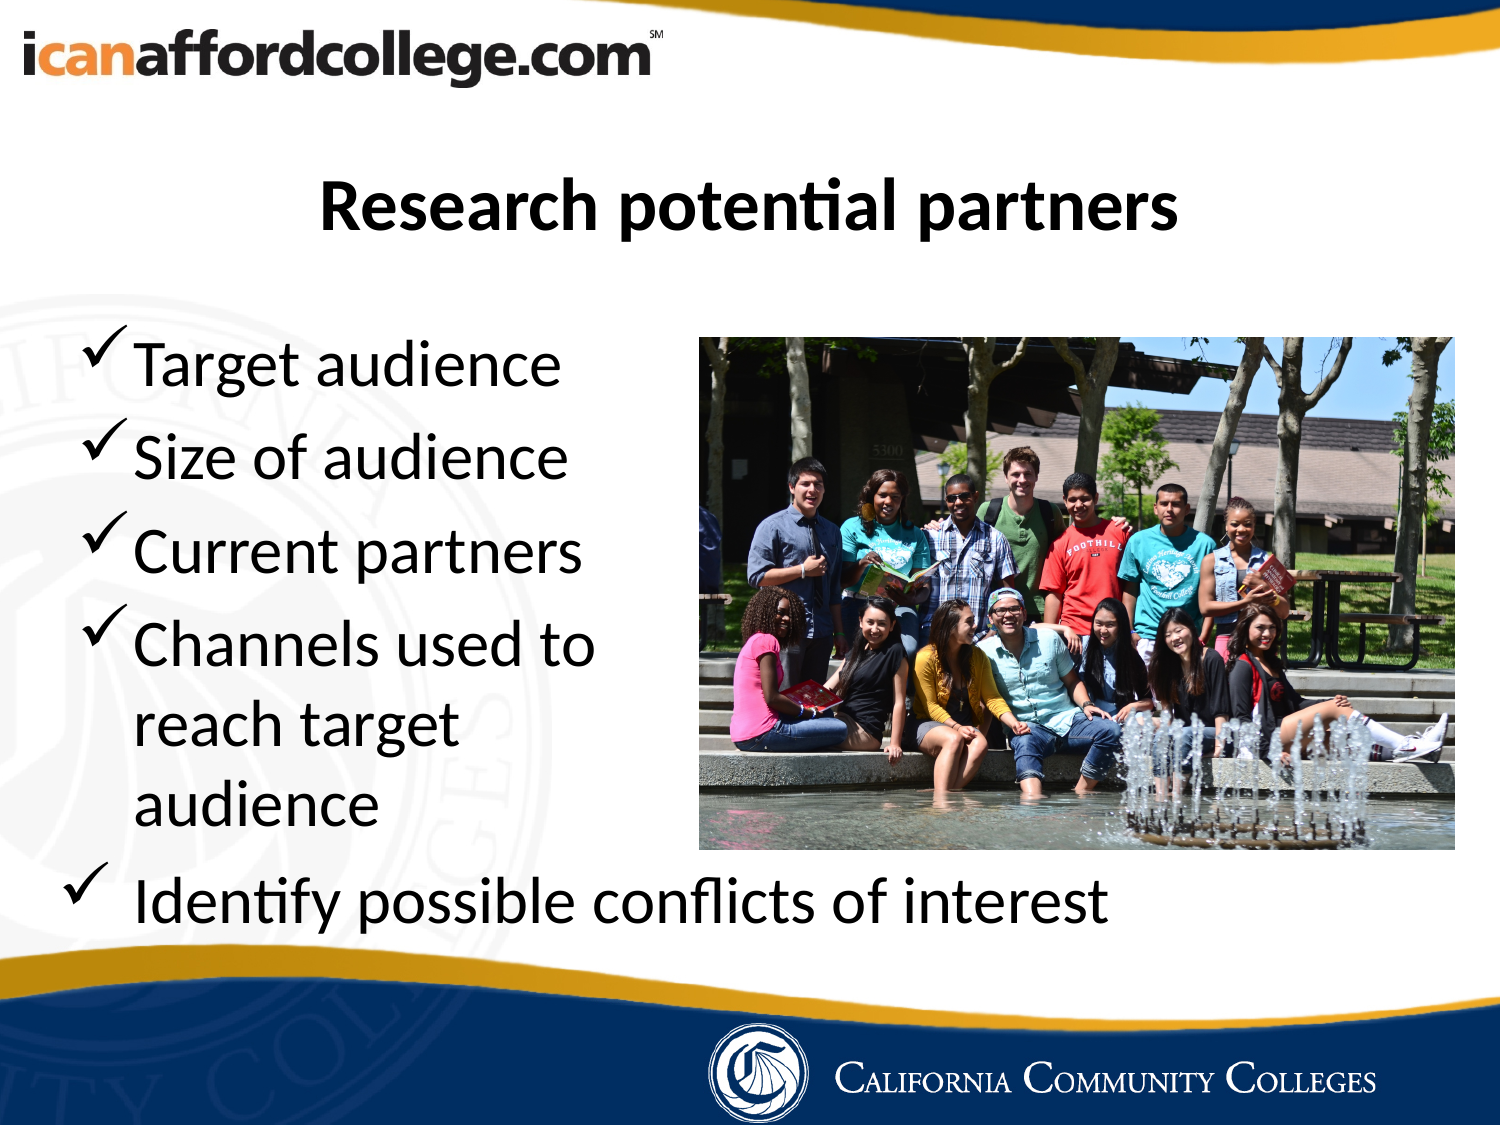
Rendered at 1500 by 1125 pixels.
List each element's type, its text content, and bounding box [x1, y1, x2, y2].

text_box Identify possible conflicts of interest [43, 849, 1126, 945]
picture [0, 0, 1500, 1125]
list Target audience Size of audience Current partners Channels used to reach target audience [62, 945, 700, 950]
title Research potential partners [75, 149, 1425, 250]
list Target audience Size of audience Current partners Channels used to reach target audience [62, 312, 700, 849]
